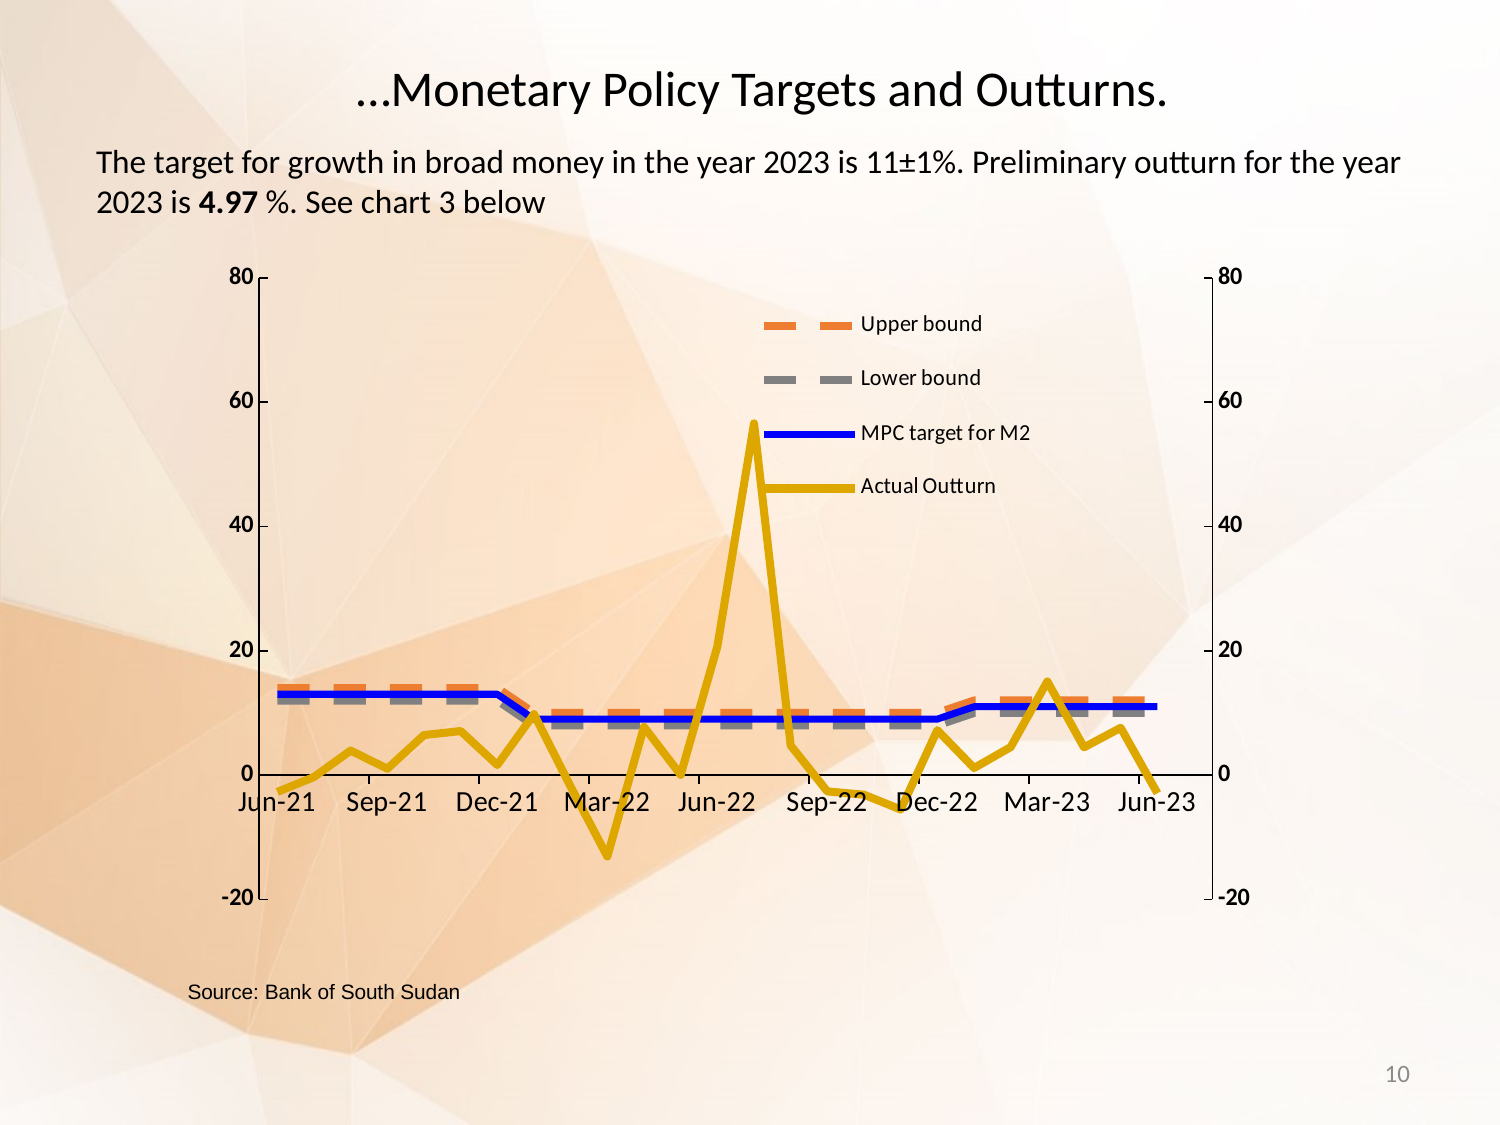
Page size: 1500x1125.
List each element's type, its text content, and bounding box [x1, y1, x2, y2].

slide_number 10 [1074, 1042, 1425, 1103]
picture [0, 0, 1500, 1125]
title [75, 45, 1425, 233]
text_box …Monetary Policy Targets and Outturns. [93, 49, 1432, 124]
text_box Source: Bank of South Sudan [172, 971, 1256, 1012]
text_box The target for growth in broad money in the year 2023 is 11±1%. Preliminary outturn for the year 2023 is 4.97 %. See chart 3 below [81, 132, 1444, 228]
chart [134, 242, 1251, 936]
